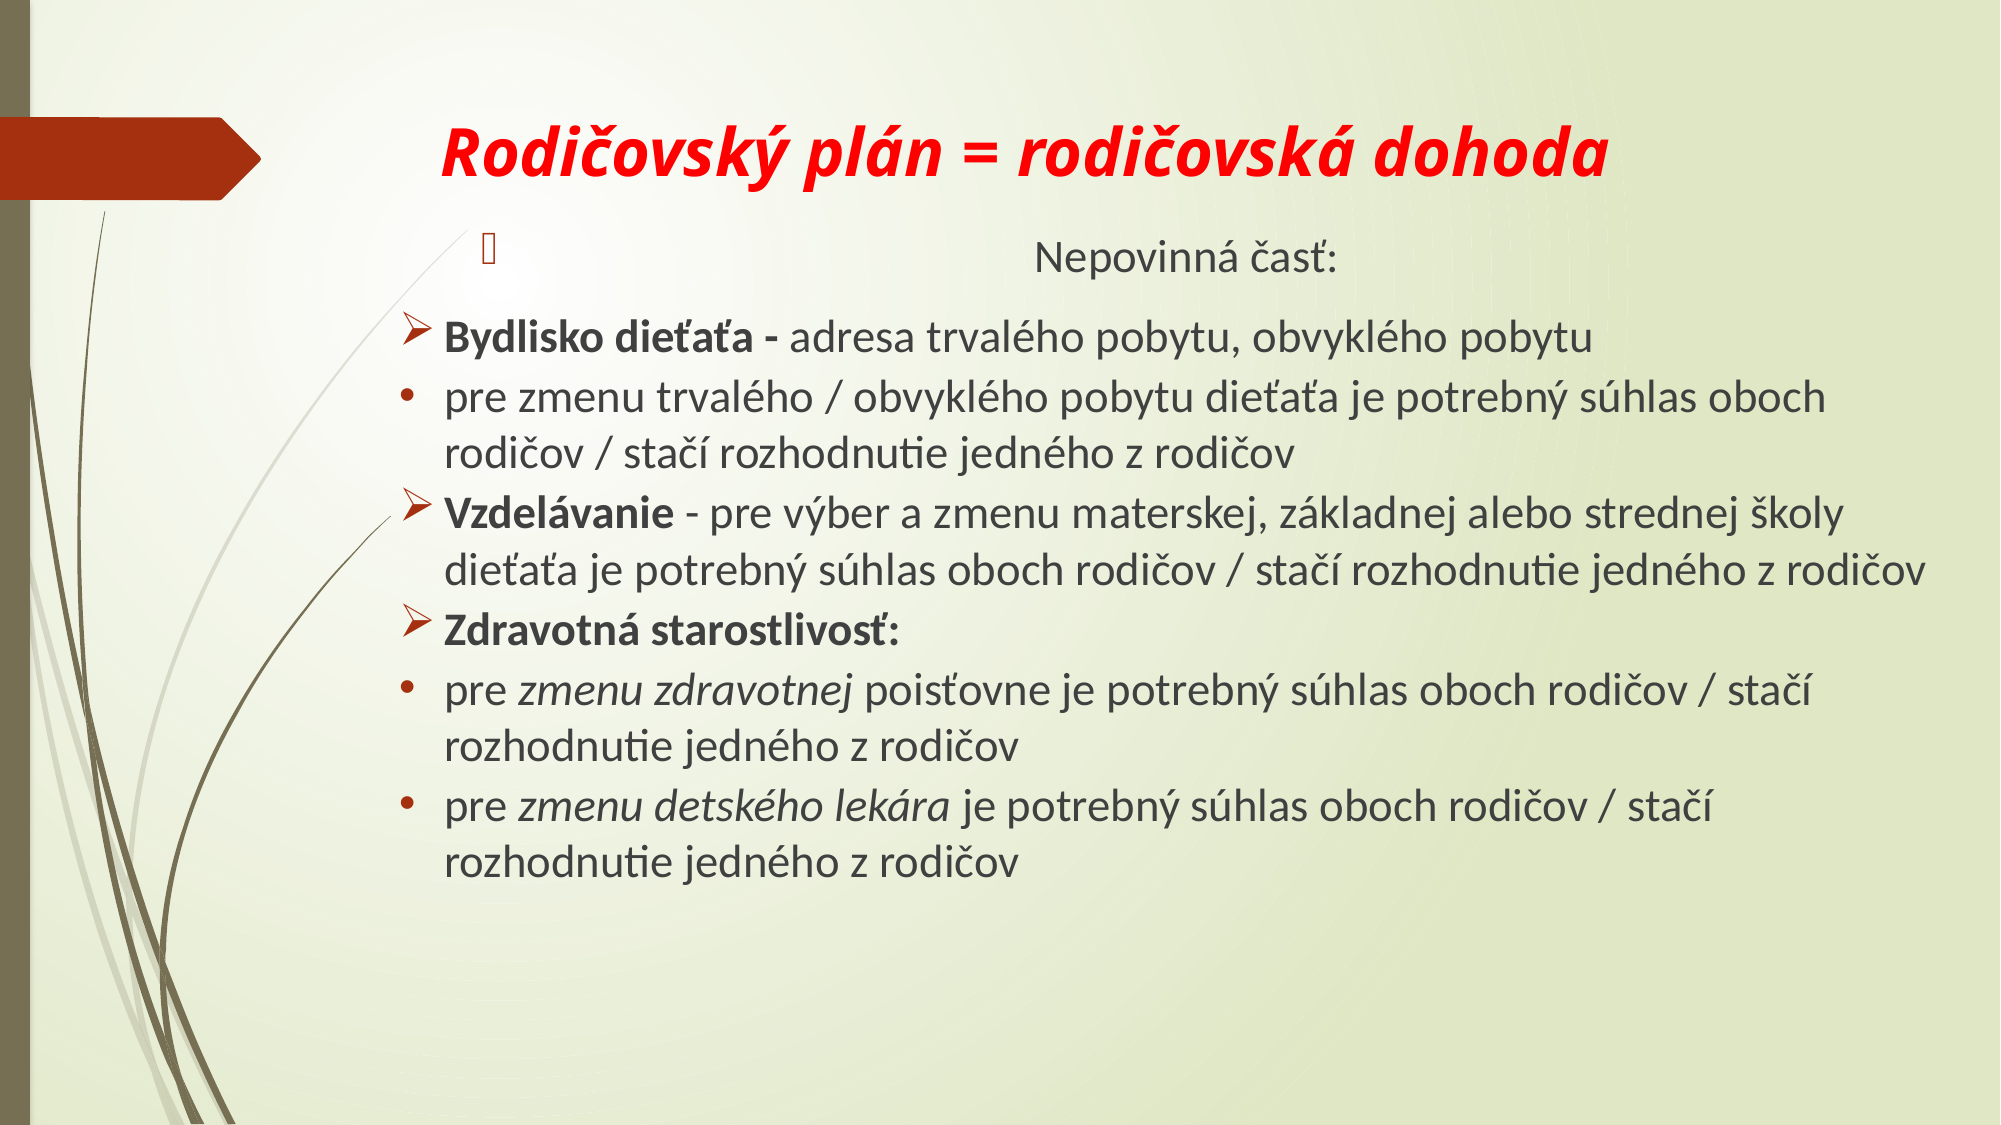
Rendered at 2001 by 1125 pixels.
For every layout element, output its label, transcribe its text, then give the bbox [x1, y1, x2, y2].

title Rodičovský plán = rodičovská dohoda [425, 102, 1888, 197]
list Nepovinná časť: Bydlisko dieťaťa - adresa trvalého pobytu, obvyklého pobytu pre zmenu trvalého / obvyklého pobytu dieťaťa je potrebný súhlas oboch rodičov / stačí rozhodnutie jedného z rodičov Vzdelávanie - pre výber a zmenu materskej, základnej alebo strednej školy dieťaťa je potrebný súhlas oboch rodičov / stačí rozhodnutie jedného z rodičov Zdravotná starostlivosť: pre zmenu zdravotnej poisťovne je potrebný súhlas oboch rodičov / stačí rozhodnutie jedného z rodičov pre zmenu detského lekára je potrebný súhlas oboch rodičov / stačí rozhodnutie jedného z rodičov [384, 197, 1956, 1058]
